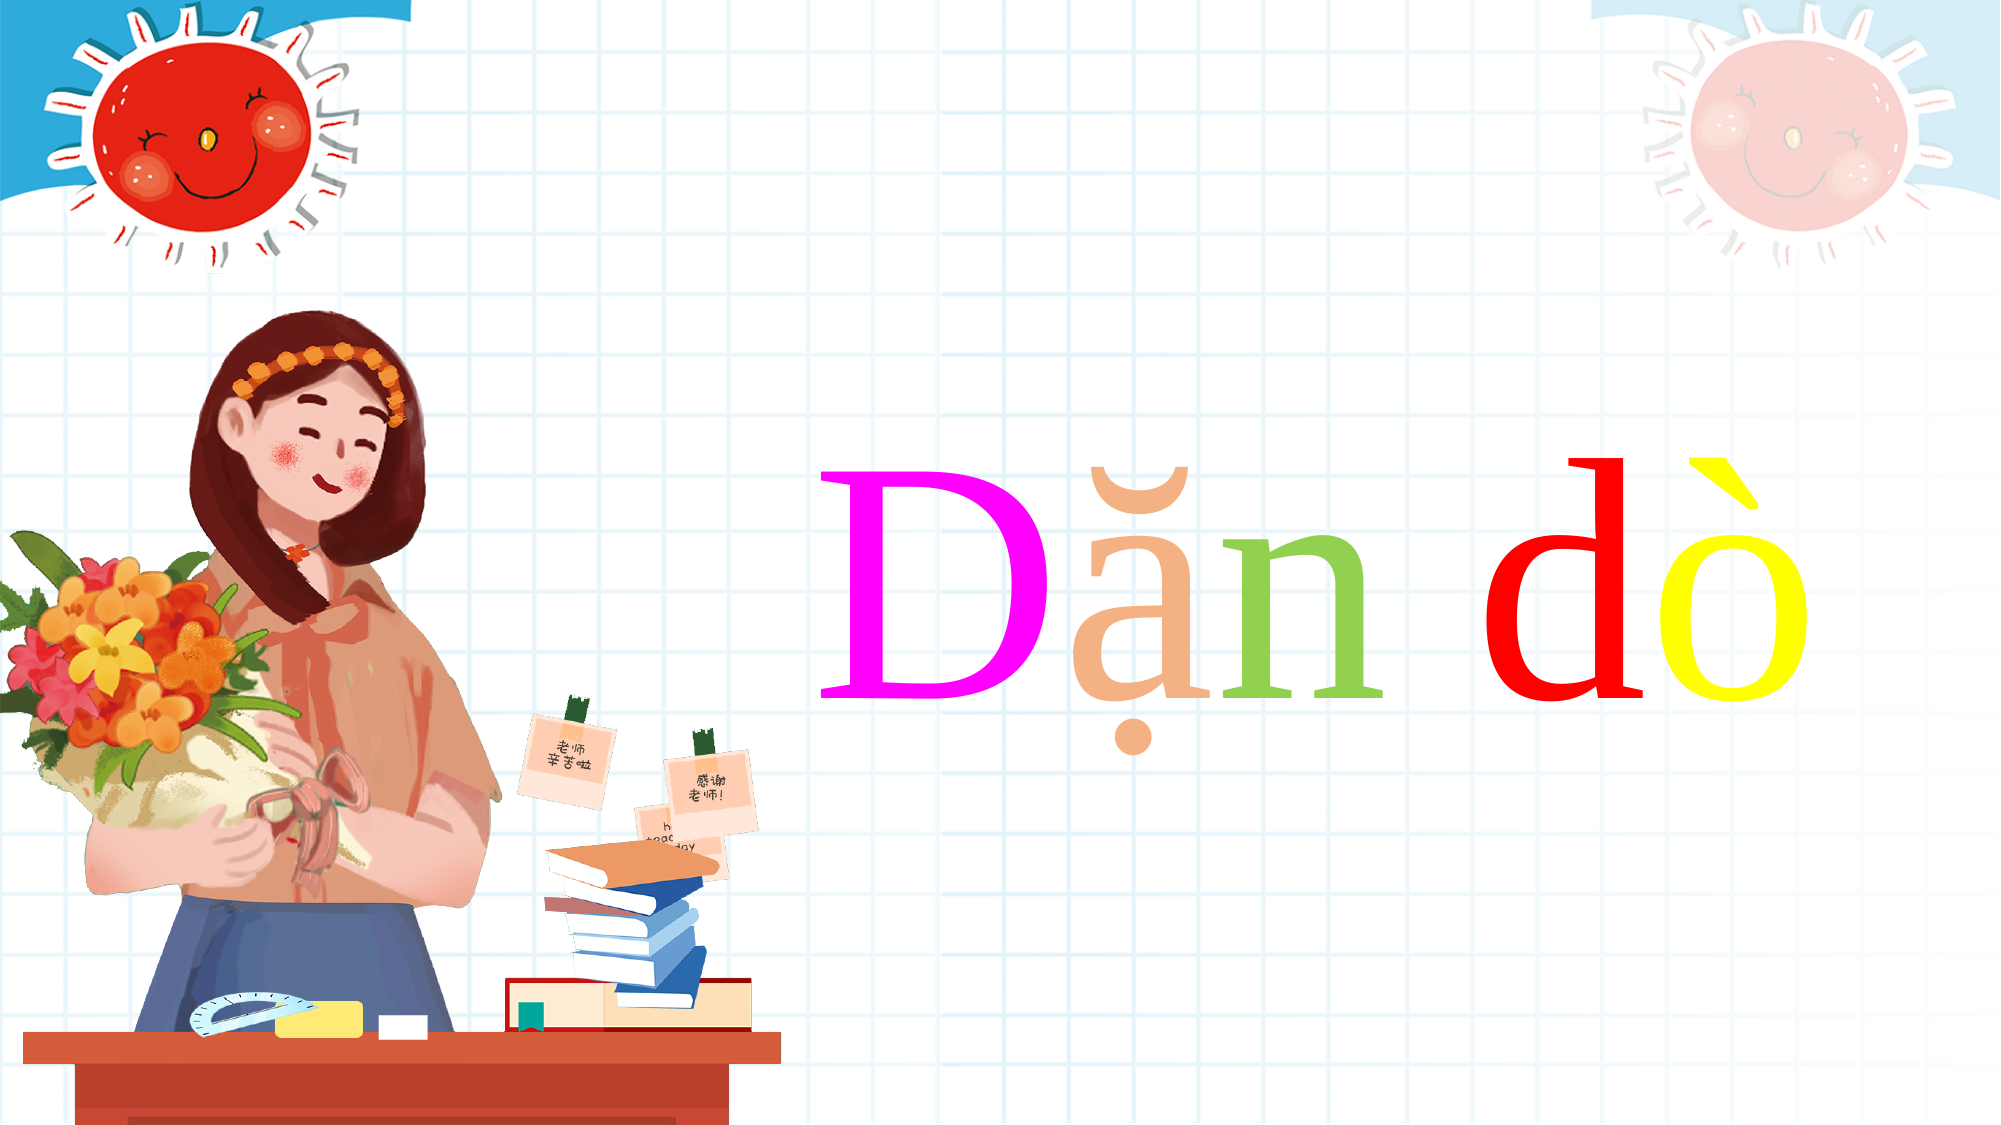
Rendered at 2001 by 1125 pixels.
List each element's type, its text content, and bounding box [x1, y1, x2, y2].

text_box Dặn dò [672, 345, 1961, 776]
picture [0, 0, 862, 1125]
